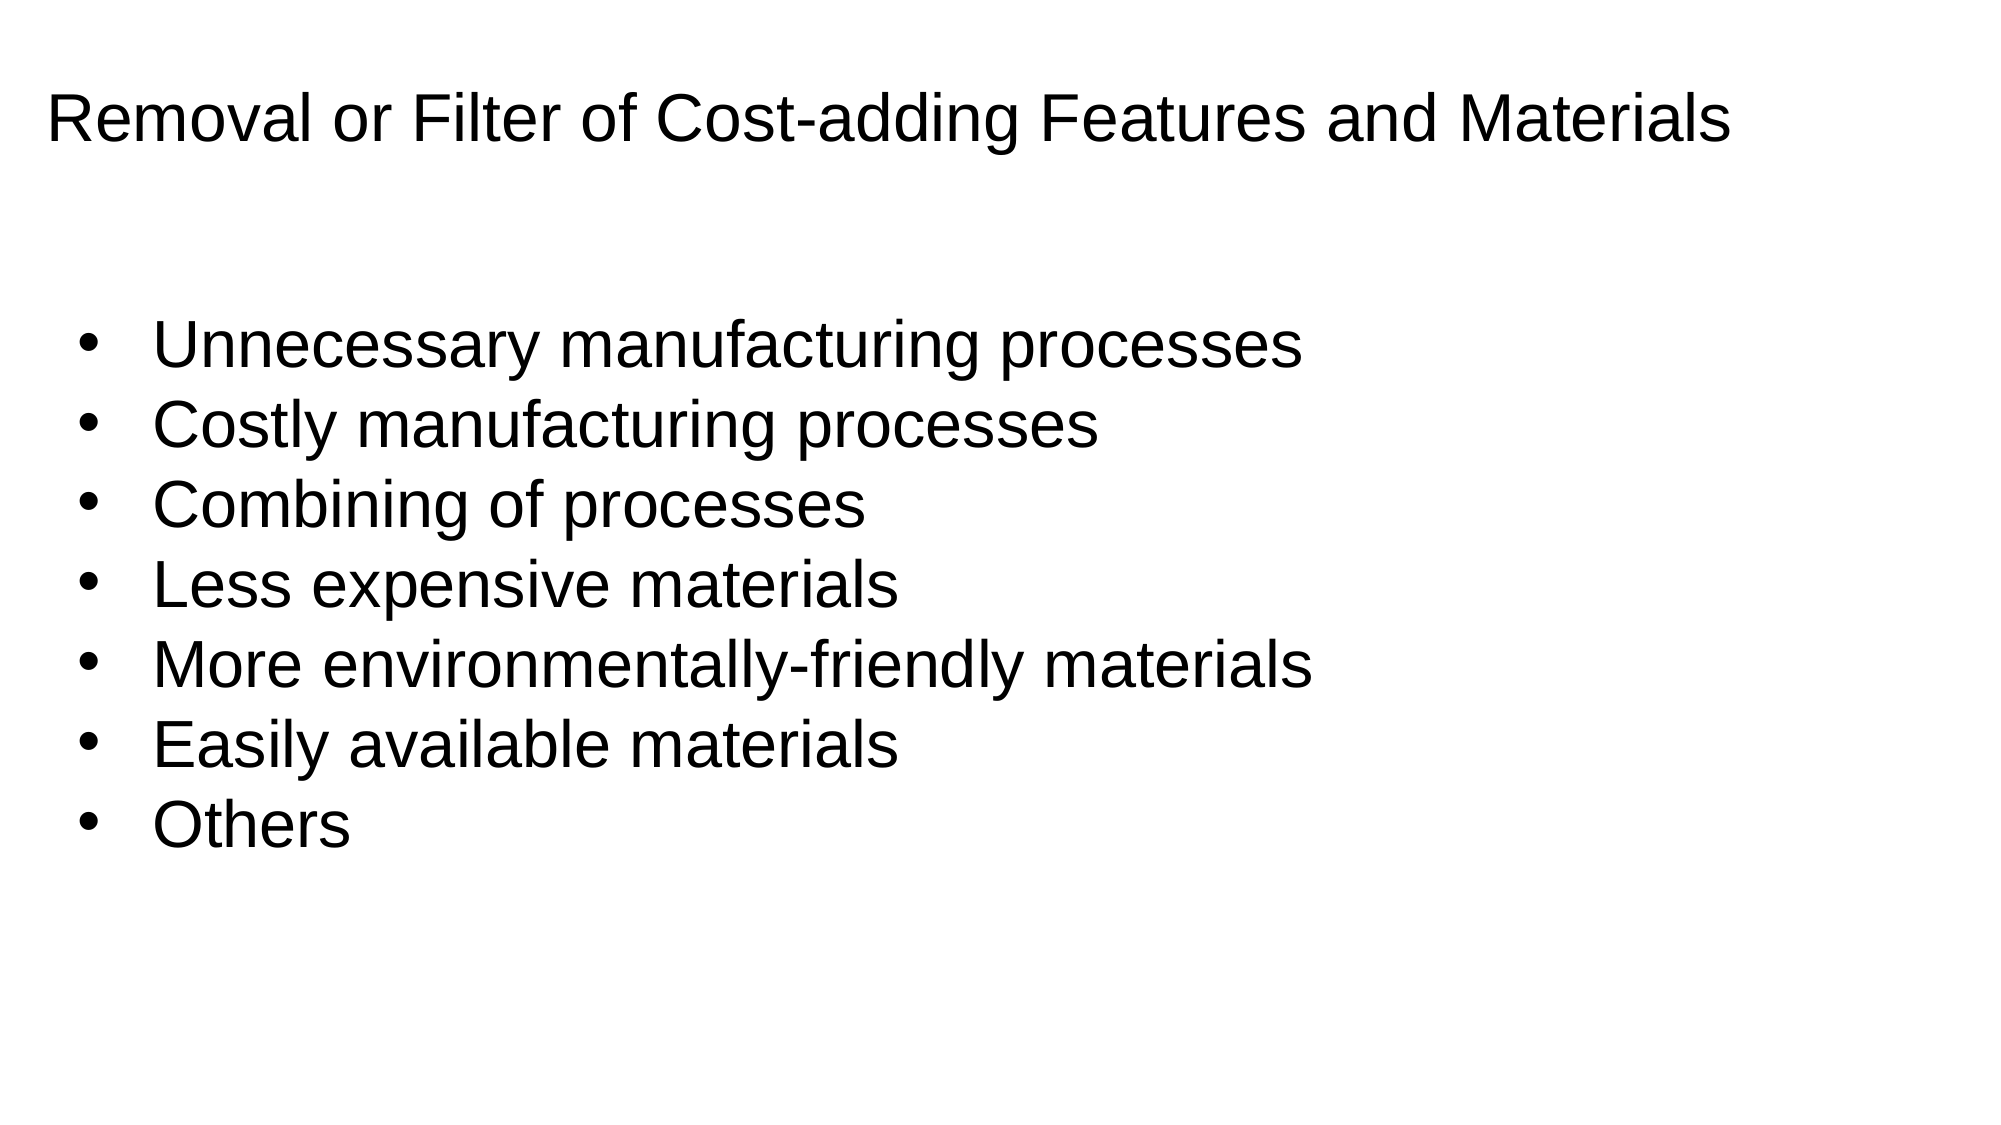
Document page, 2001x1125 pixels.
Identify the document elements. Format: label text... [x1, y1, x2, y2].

text_box Unnecessary manufacturing processes Costly manufacturing processes Combining of processes Less expensive materials More environmentally-friendly materials Easily available materials Others [62, 293, 1544, 868]
title Removal or Filter of Cost-adding Features and Materials [31, 51, 1803, 269]
